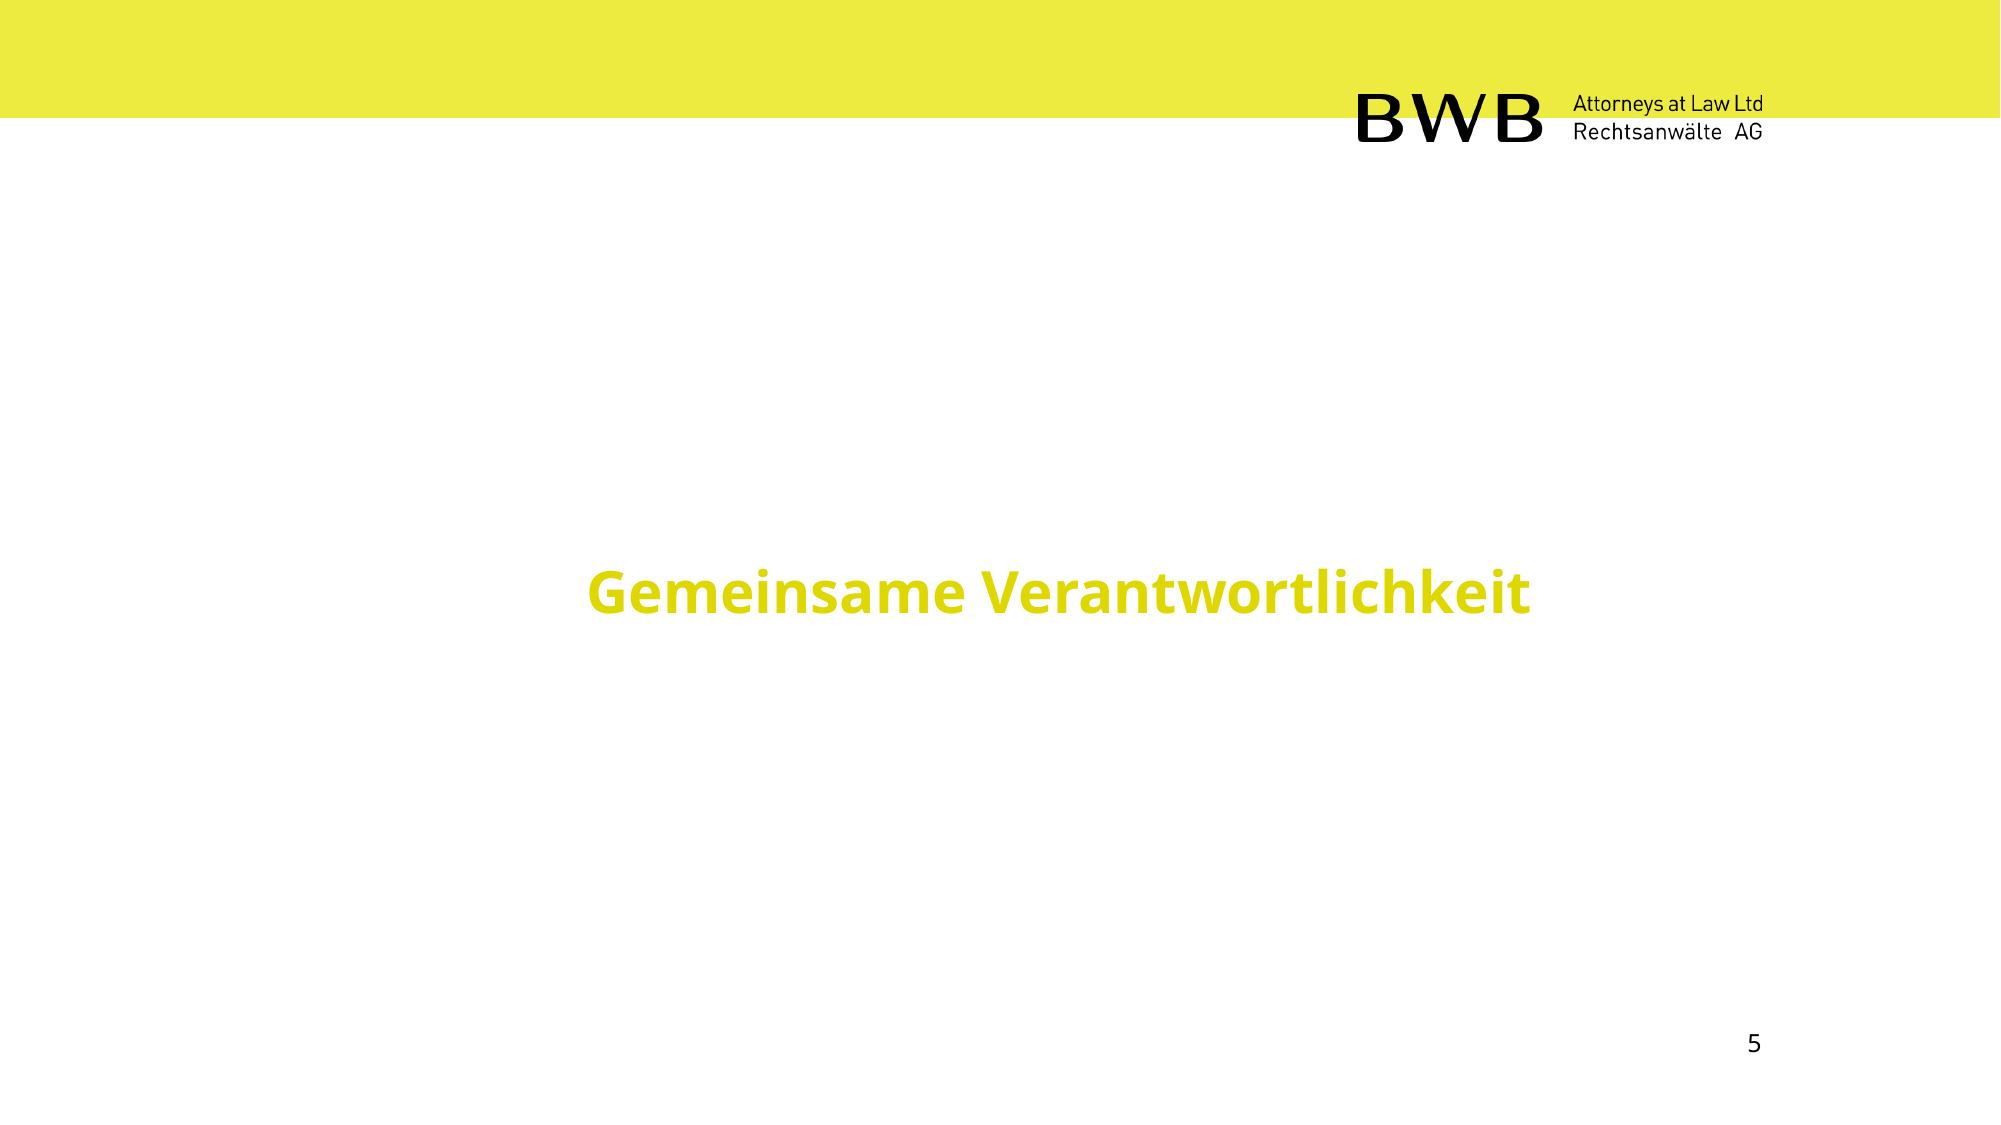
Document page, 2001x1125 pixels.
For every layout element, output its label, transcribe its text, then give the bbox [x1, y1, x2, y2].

picture [1358, 94, 1762, 142]
text_box Gemeinsame Verantwortlichkeit [571, 547, 1547, 633]
